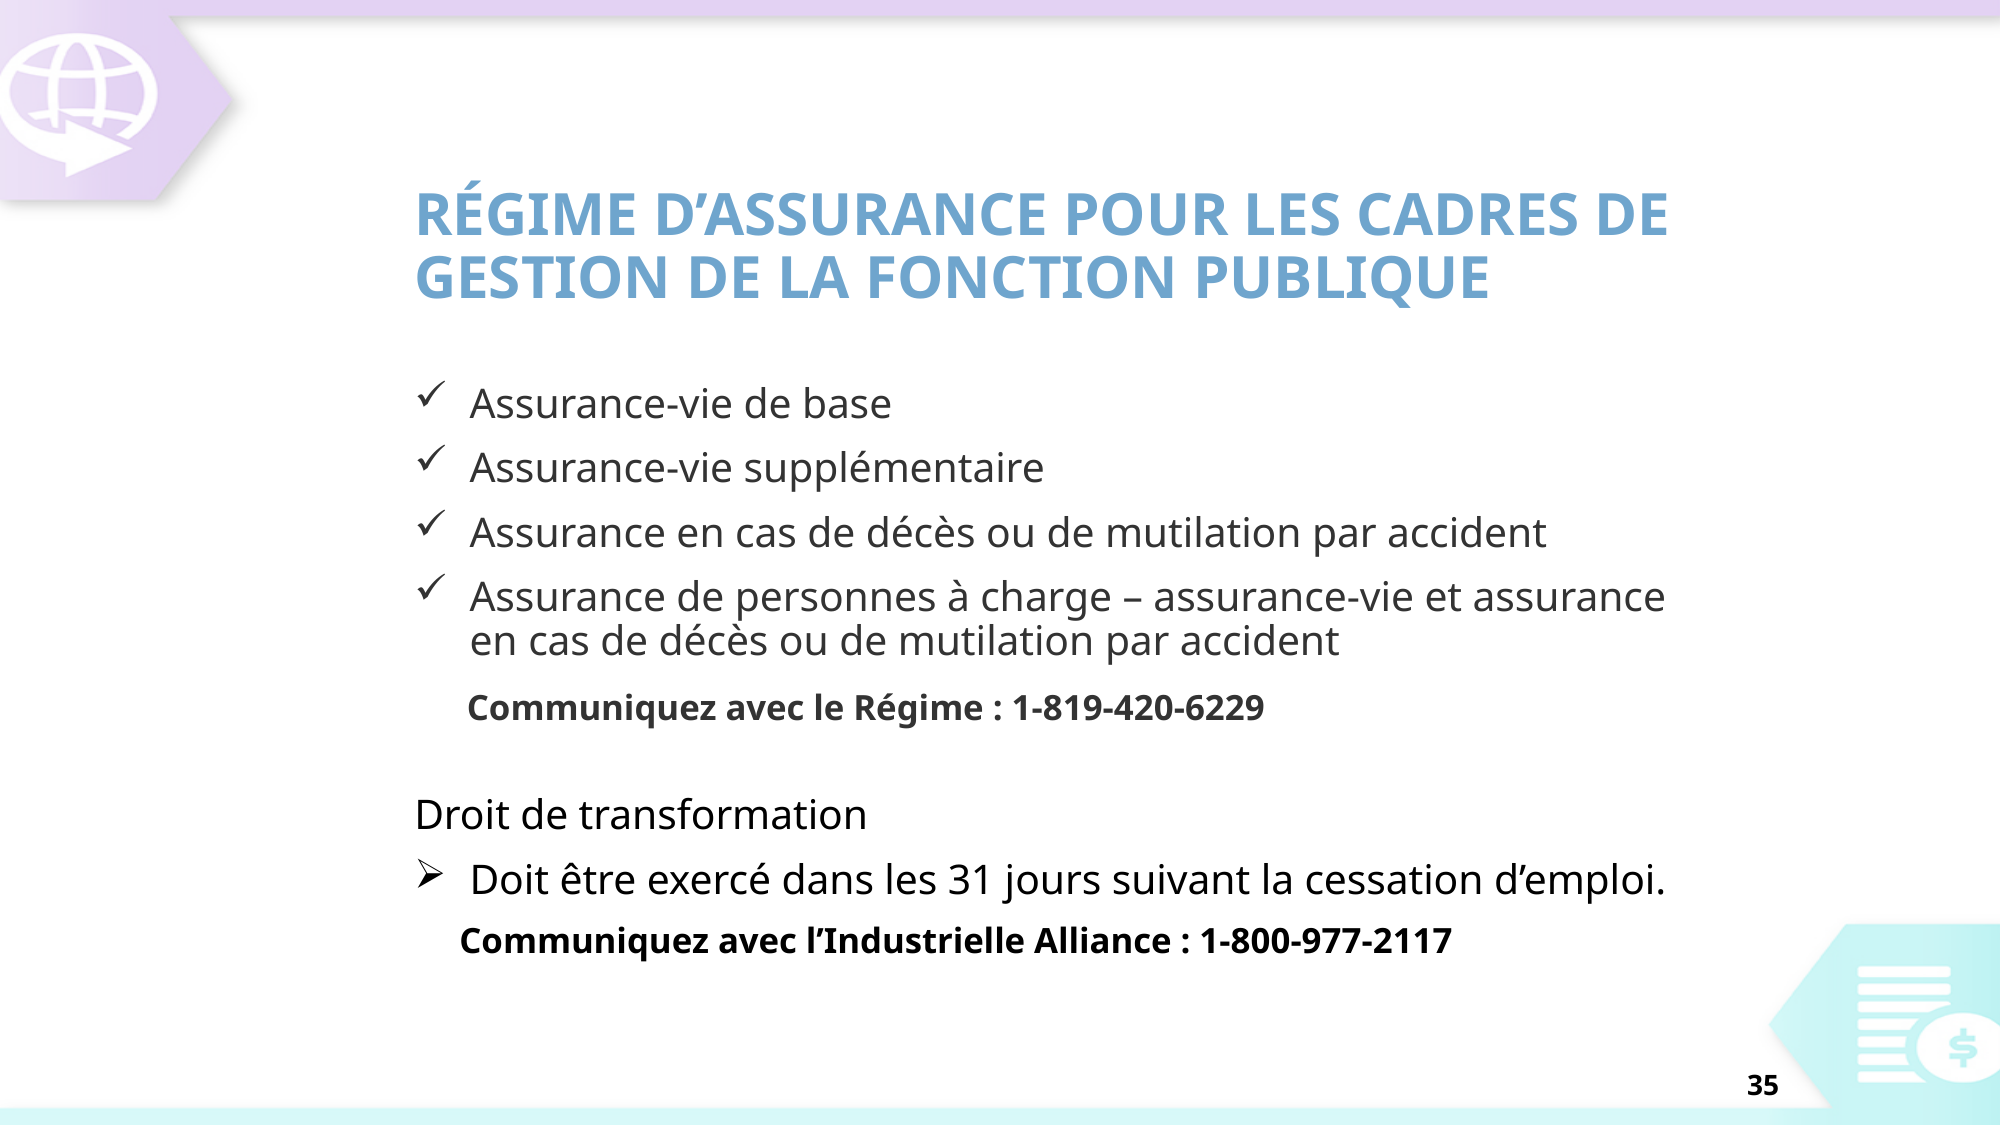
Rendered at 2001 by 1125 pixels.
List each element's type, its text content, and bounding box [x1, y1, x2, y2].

table_cell 1-800-277-9914 www.servicecanada.gc.ca [0, 0, 2000, 1125]
title régime d’assurance pour les cadres de gestion de la fonction publique [399, 155, 1747, 341]
text_box 35 [1456, 1059, 1794, 1105]
list Assurance-vie de base Assurance-vie supplémentaire Assurance en cas de décès ou de mutilation par accident Assurance de personnes à charge – assurance‑vie et assurance en cas de décès ou de mutilation par accident Communiquez avec le Régime : 1-819-420-6229 Droit de transformation Doit être exercé dans les 31 jours suivant la cessation d’emploi. Communiquez avec l’Industrielle Alliance : 1-800-977-2117 [399, 375, 1701, 1007]
